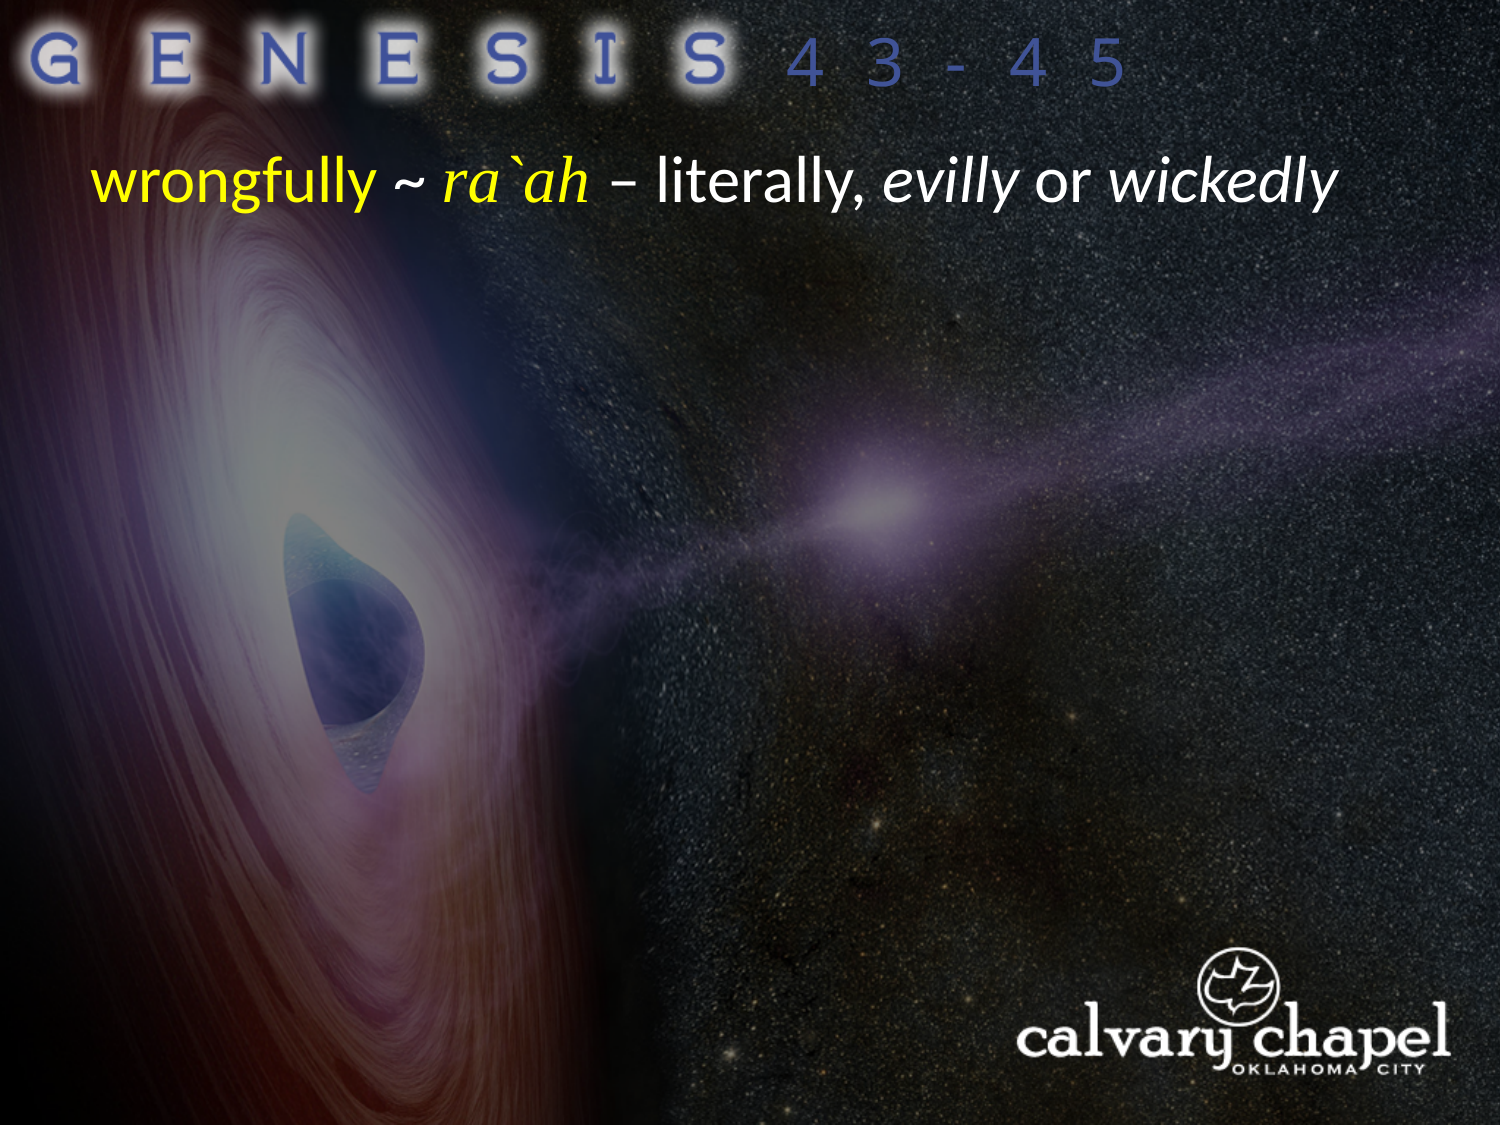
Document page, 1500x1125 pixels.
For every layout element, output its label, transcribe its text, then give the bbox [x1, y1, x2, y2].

text_box wrongfully ~ ra`ah – literally, evilly or wickedly [75, 128, 1429, 224]
text_box 43-45 [771, 12, 1429, 108]
picture [0, 0, 1500, 1125]
